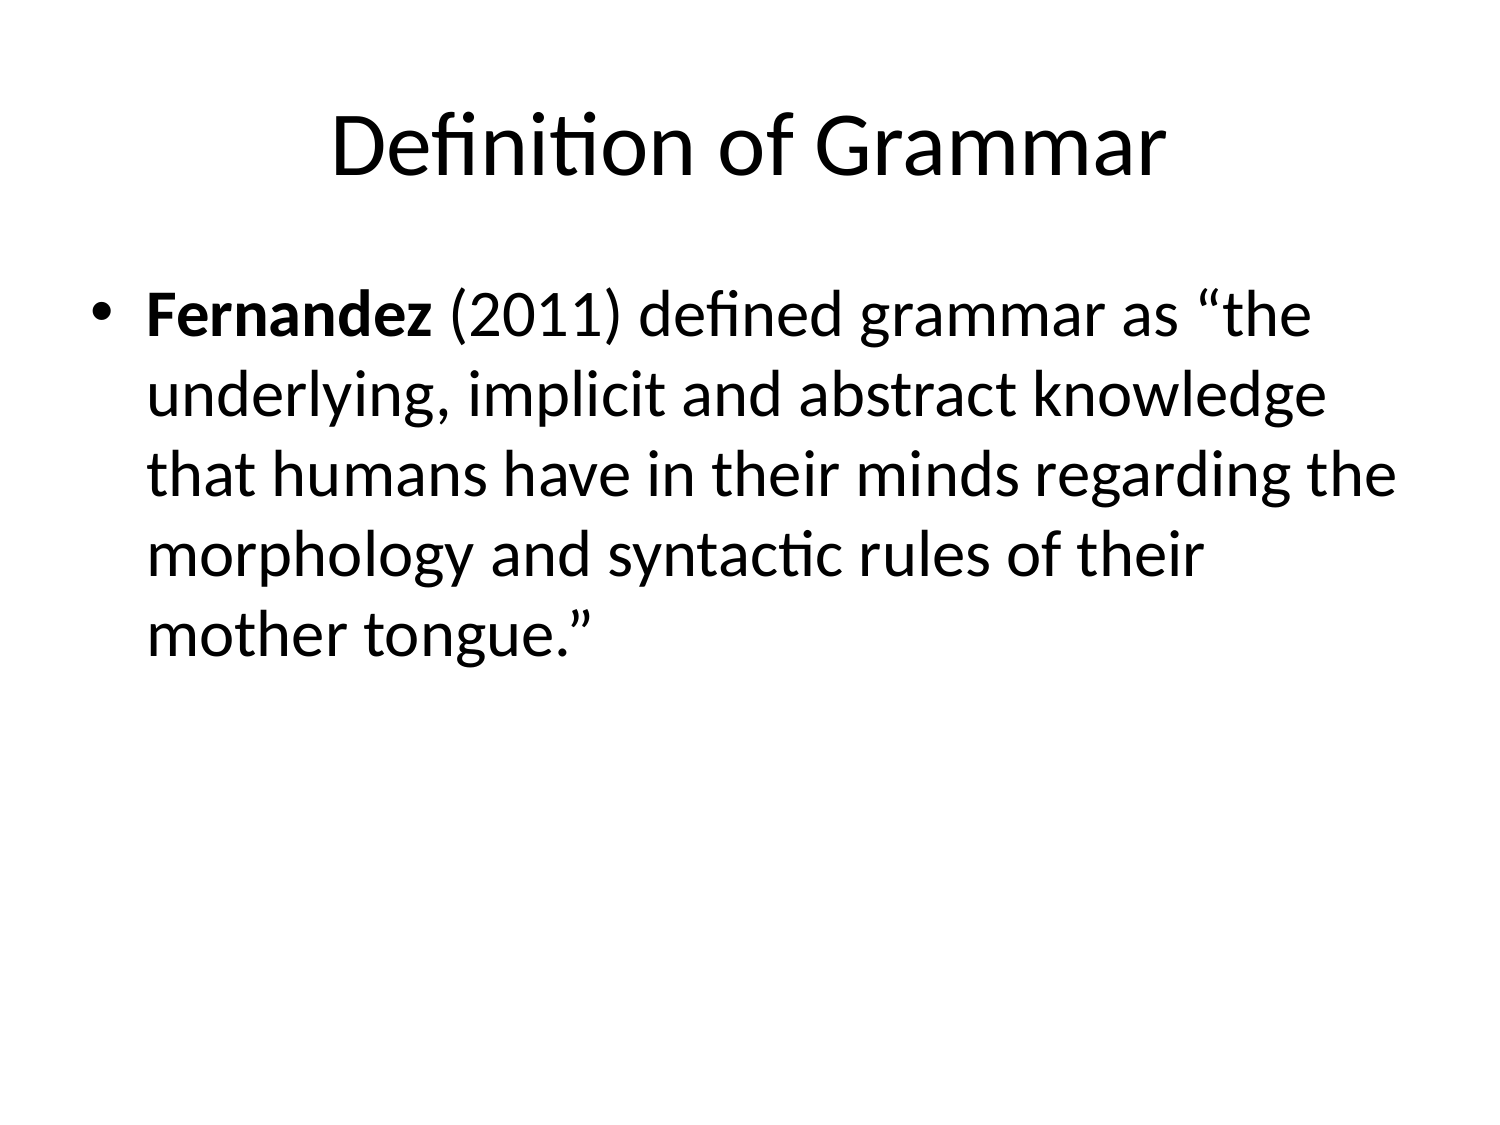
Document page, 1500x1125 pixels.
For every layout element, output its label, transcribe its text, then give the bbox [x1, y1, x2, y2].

title Definition of Grammar [75, 45, 1425, 233]
list Fernandez (2011) defined grammar as “the underlying, implicit and abstract knowledge that humans have in their minds regarding the morphology and syntactic rules of their mother tongue.” [75, 262, 1425, 1005]
